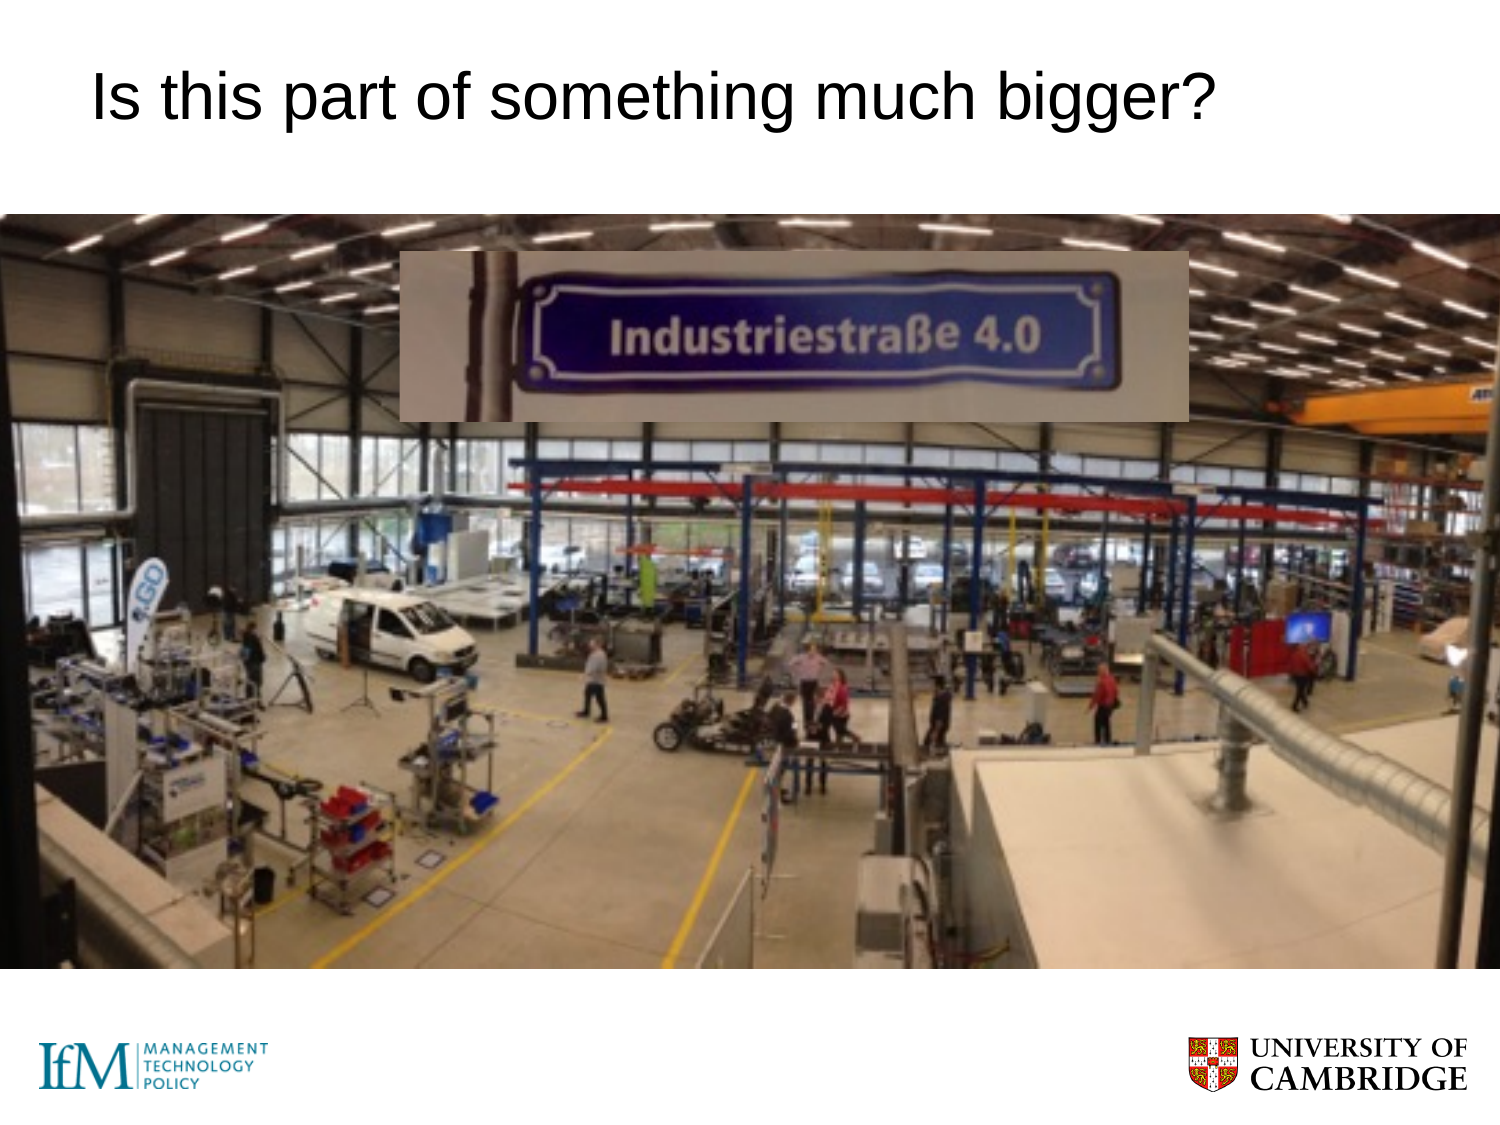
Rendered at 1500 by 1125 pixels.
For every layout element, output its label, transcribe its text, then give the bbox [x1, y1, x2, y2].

picture [125, 1043, 268, 1089]
picture [102, 1052, 121, 1089]
title Is this part of something much bigger? [75, 45, 1425, 210]
picture [85, 1043, 119, 1079]
picture [80, 1053, 99, 1089]
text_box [0, 213, 1500, 970]
picture [39, 1045, 44, 1087]
picture [50, 1043, 78, 1087]
